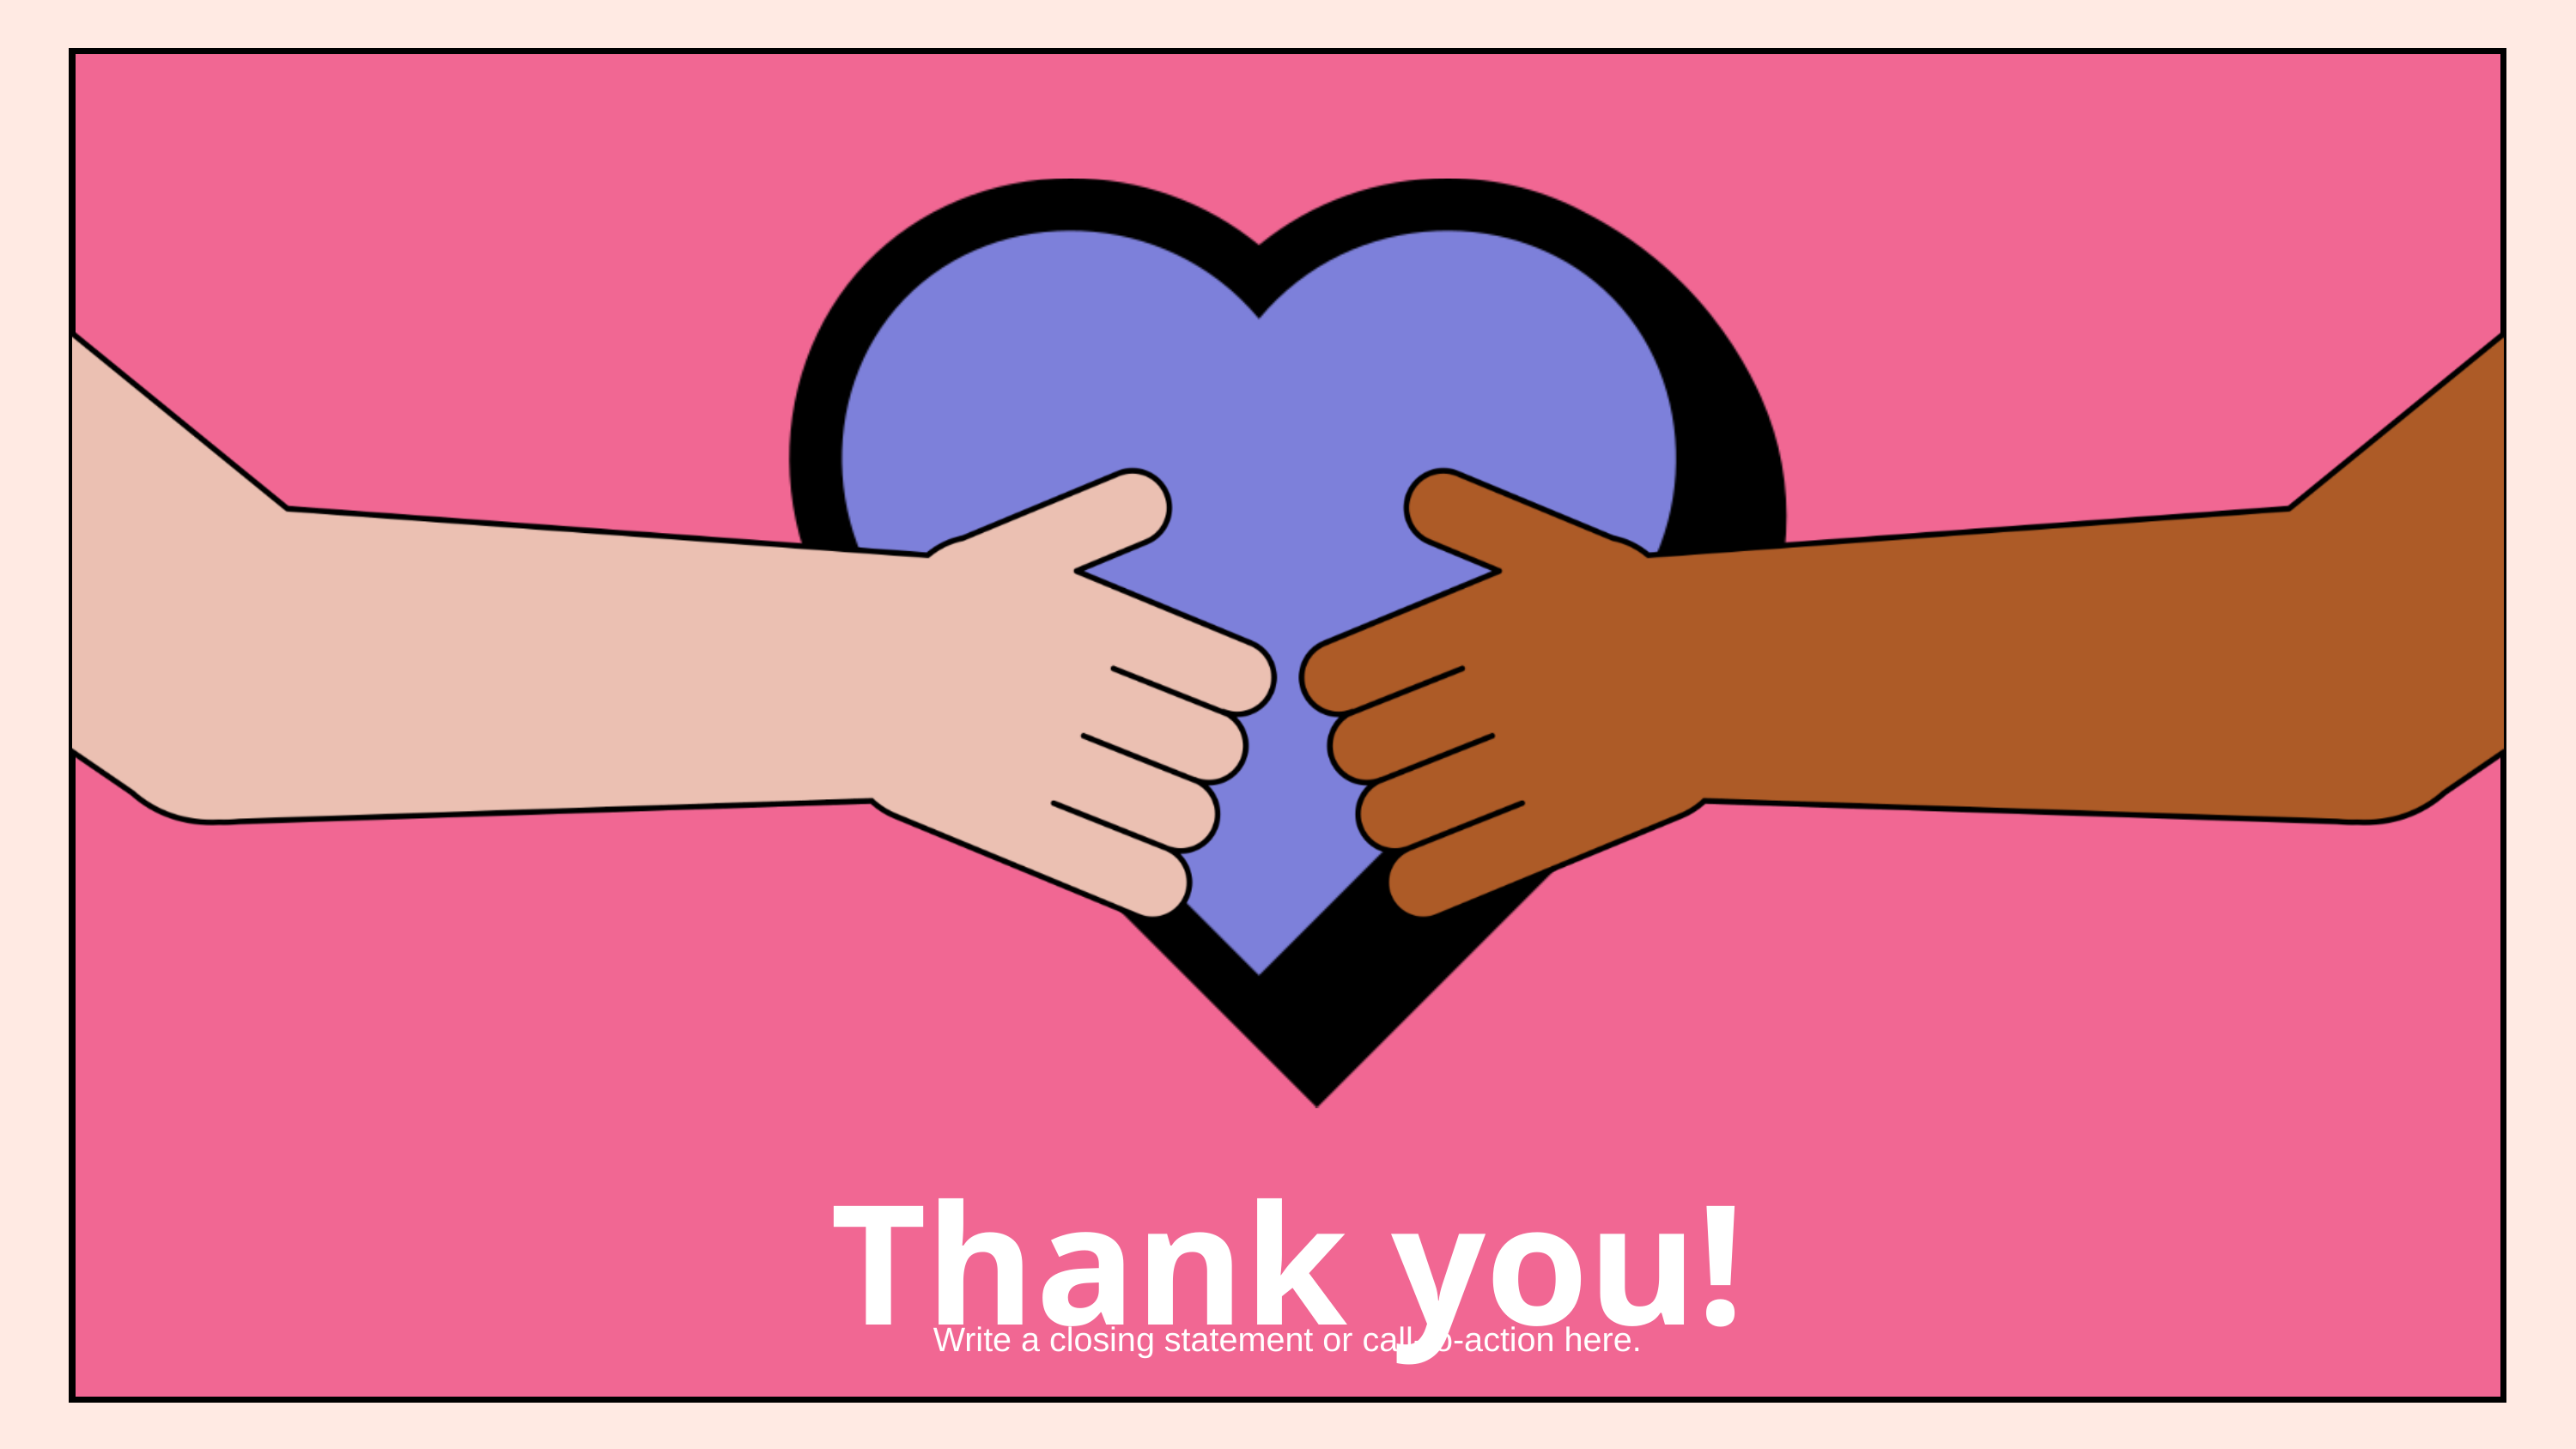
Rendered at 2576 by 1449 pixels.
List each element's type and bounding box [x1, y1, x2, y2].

picture [72, 270, 2504, 928]
text_box [72, 935, 2504, 1400]
text_box [72, 36, 2504, 270]
